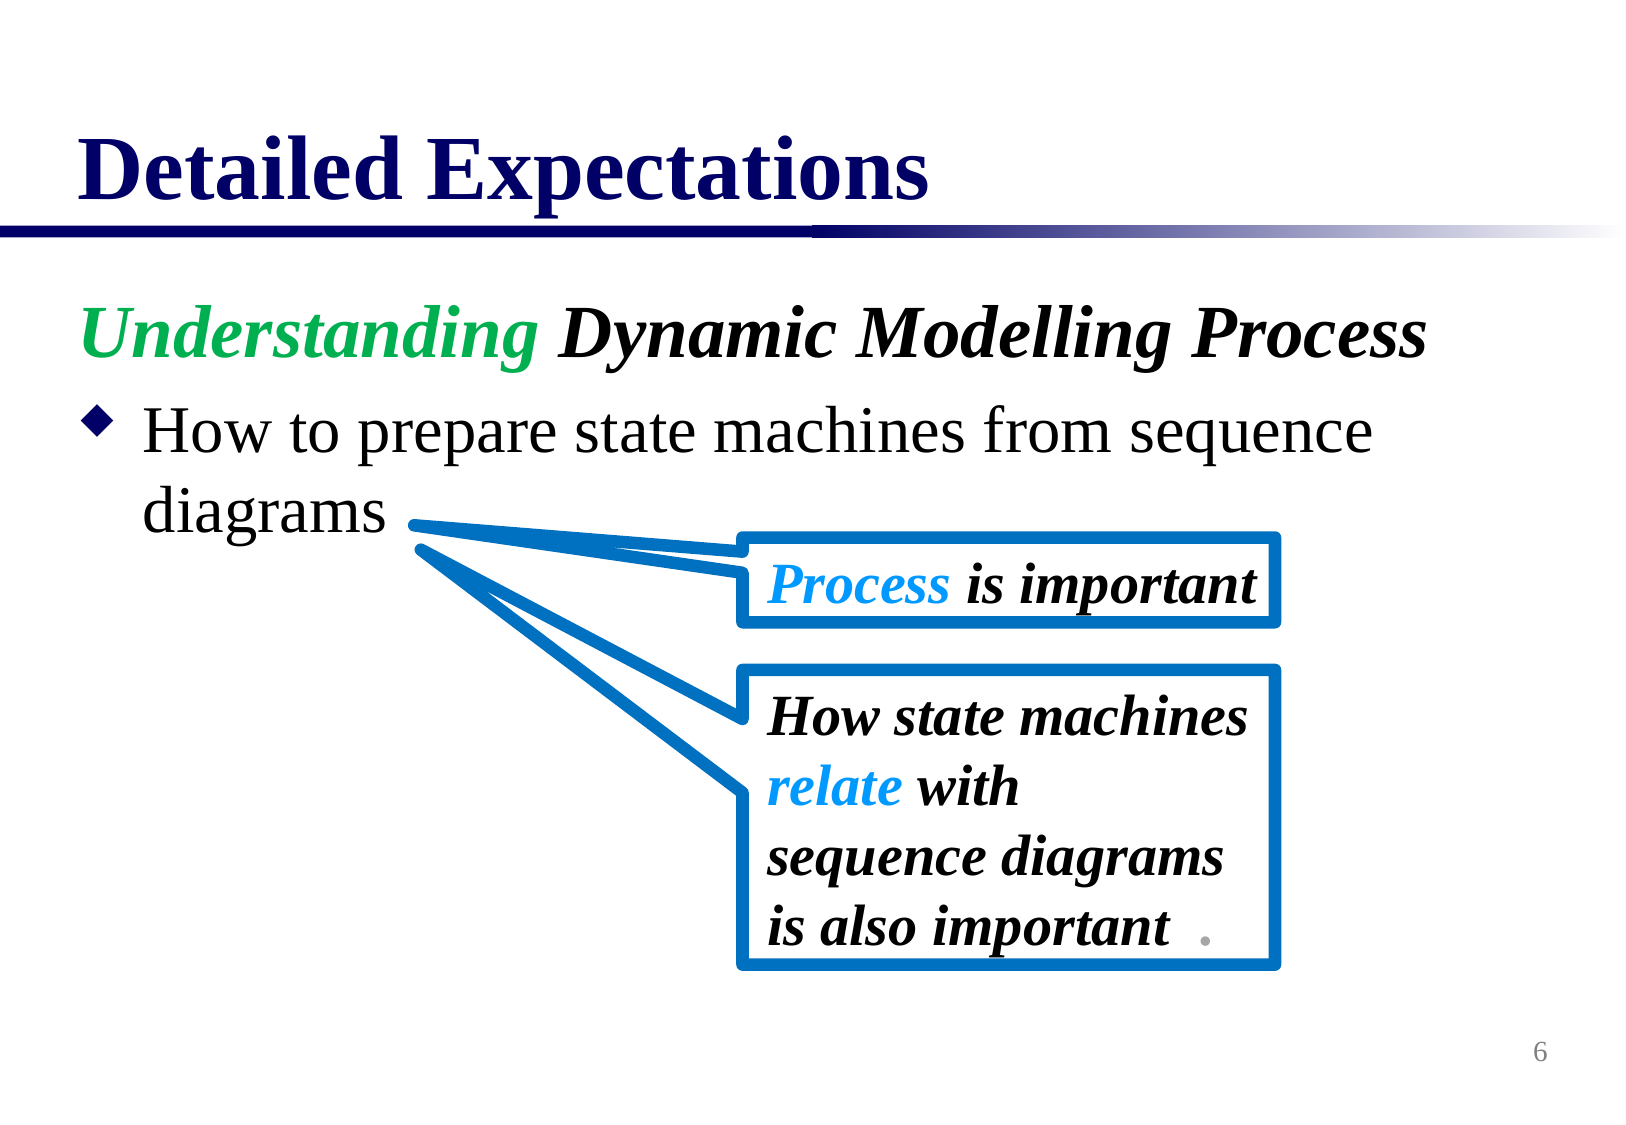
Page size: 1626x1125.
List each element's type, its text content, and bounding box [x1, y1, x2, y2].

slide_number 6 [1224, 1012, 1563, 1088]
title Detailed Expectations [62, 43, 1563, 225]
list Understanding Dynamic Modelling Process How to prepare state machines from sequence diagrams [62, 275, 1563, 1088]
text_box How state machines relate with sequence diagrams is also important . [420, 549, 1276, 965]
text_box Process is important [414, 525, 1276, 623]
